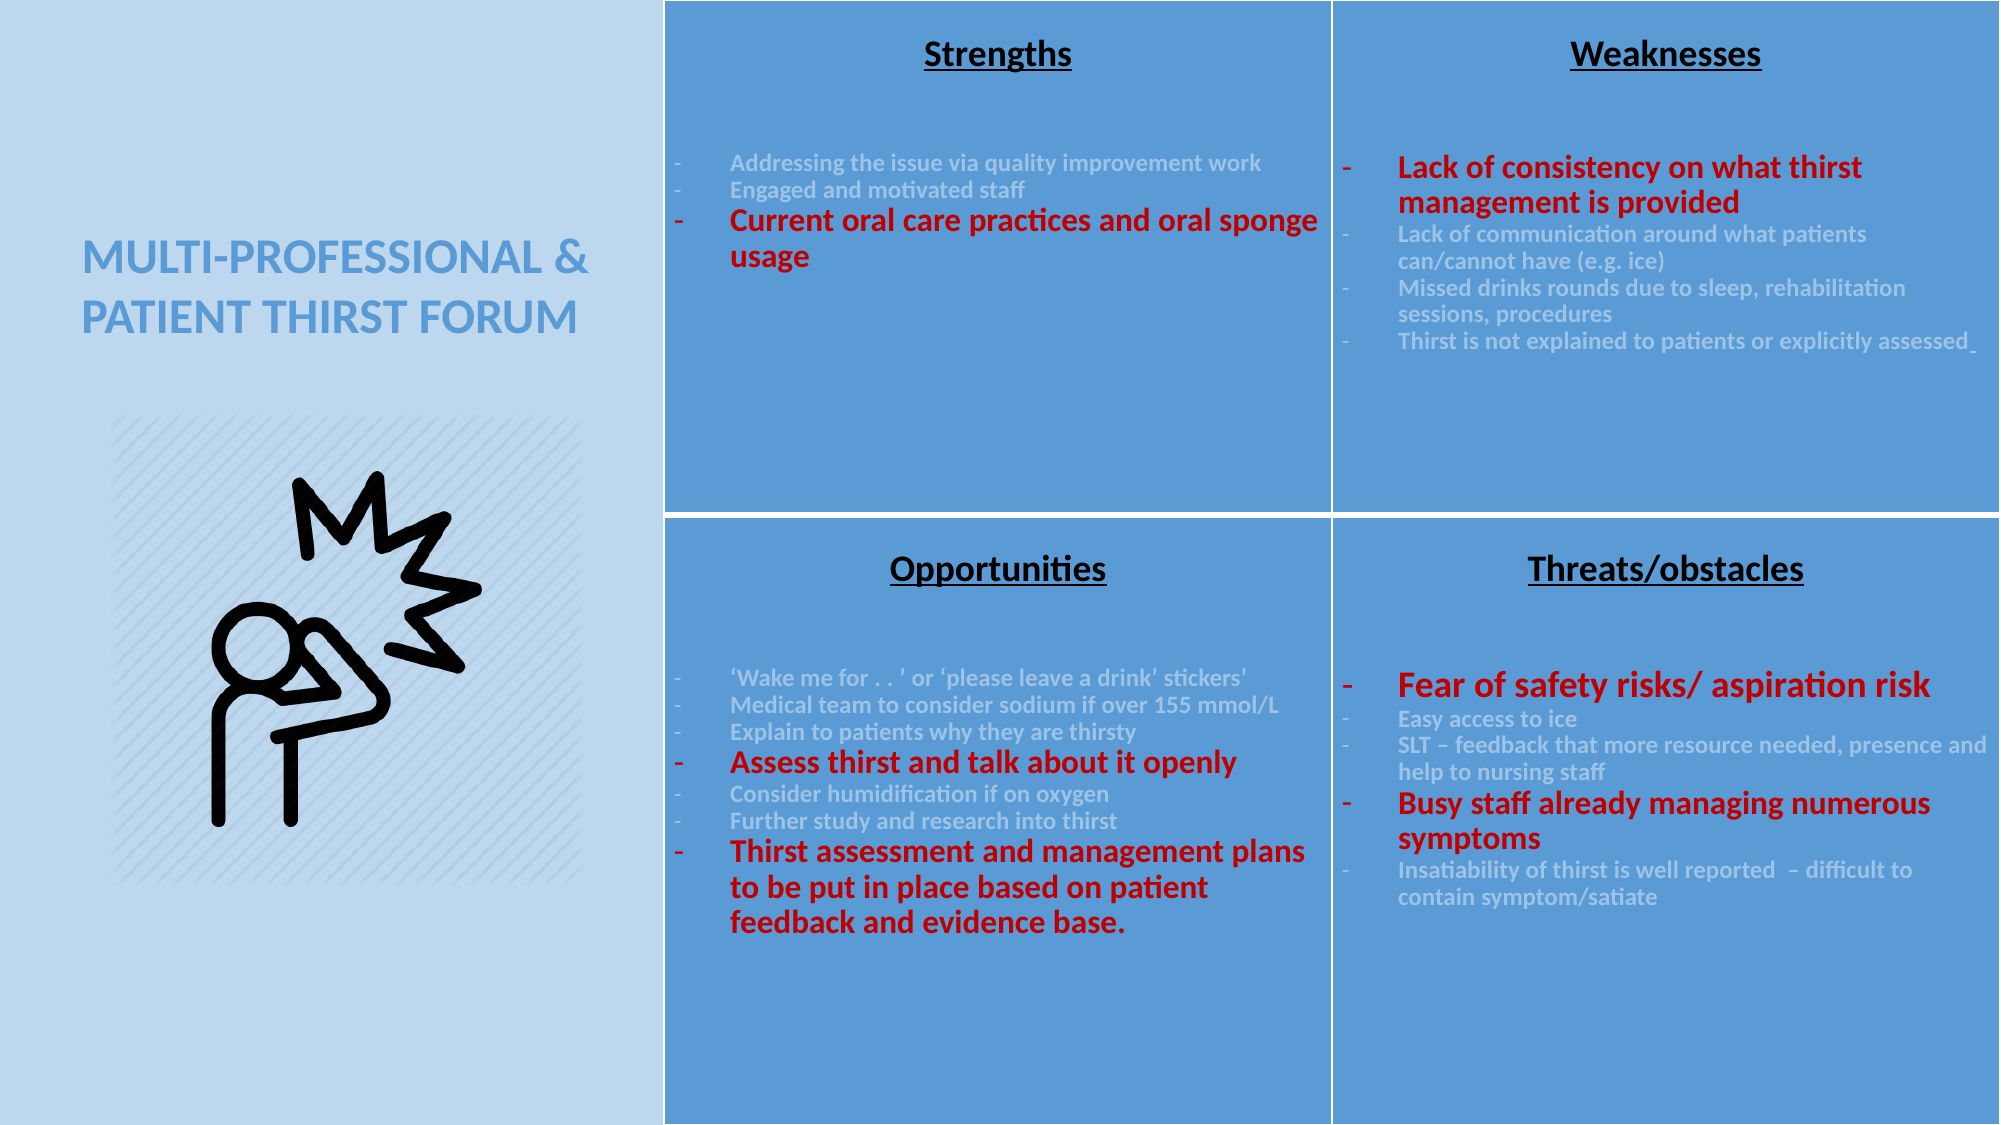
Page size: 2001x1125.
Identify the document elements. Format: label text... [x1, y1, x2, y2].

table_header Weaknesses Lack of consistency on what thirst management is provided Lack of communication around what patients can/cannot have (e.g. ice) Missed drinks rounds due to sleep, rehabilitation sessions, procedures Thirst is not explained to patients or explicitly assessed [1333, 1, 1999, 512]
table_header Strengths Addressing the issue via quality improvement work Engaged and motivated staff Current oral care practices and oral sponge usage [665, 1, 1331, 512]
picture [108, 411, 584, 886]
table_cell Threats/obstacles Fear of safety risks/ aspiration risk Easy access to ice SLT – feedback that more resource needed, presence and help to nursing staff Busy staff already managing numerous symptoms Insatiability of thirst is well reported – difficult to contain symptom/satiate [1333, 518, 1999, 1124]
table_cell Opportunities ‘Wake me for . . ’ or ‘please leave a drink’ stickers’ Medical team to consider sodium if over 155 mmol/L Explain to patients why they are thirsty Assess thirst and talk about it openly Consider humidification if on oxygen Further study and research into thirst Thirst assessment and management plans to be put in place based on patient feedback and evidence base. [665, 518, 1331, 1124]
text_box MULTI-PROFESSIONAL & PATIENT THIRST FORUM [61, 216, 610, 351]
